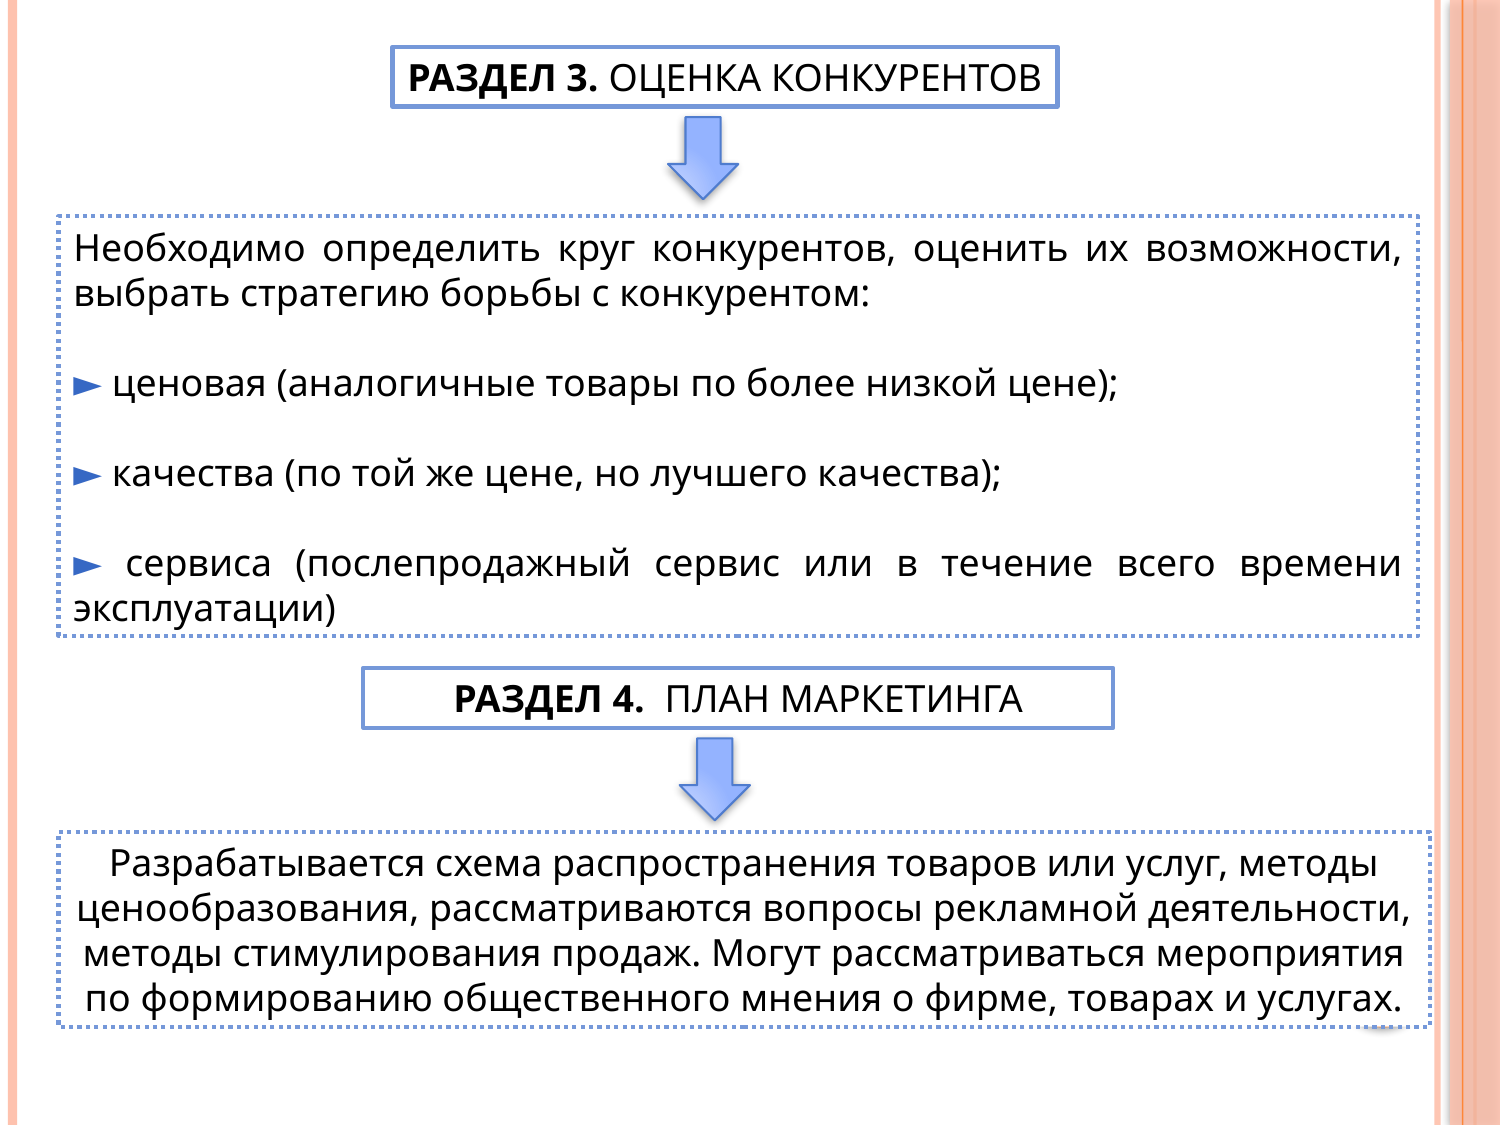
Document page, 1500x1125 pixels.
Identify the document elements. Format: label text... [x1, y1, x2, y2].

text_box Необходимо определить круг конкурентов, оценить их возможности, выбрать стратегию борьбы с конкурентом: ► ценовая (аналогичные товары по более низкой цене); ► качества (по той же цене, но лучшего качества); ► сервиса (послепродажный сервис или в течение всего времени эксплуатации) [56, 214, 1420, 638]
text_box РАЗДЕЛ 3. ОЦЕНКА КОНКУРЕНТОВ [390, 45, 1060, 109]
text_box [667, 116, 740, 200]
text_box [678, 737, 751, 822]
text_box РАЗДЕЛ 4. ПЛАН МАРКЕТИНГА [361, 666, 1115, 730]
text_box Разрабатывается схема распространения товаров или услуг, методы ценообразования, рассматриваются вопросы рекламной деятельности, методы стимулирования продаж. Могут рассматриваться мероприятия по формированию общественного мнения о фирме, товарах и услугах. [56, 830, 1432, 1029]
